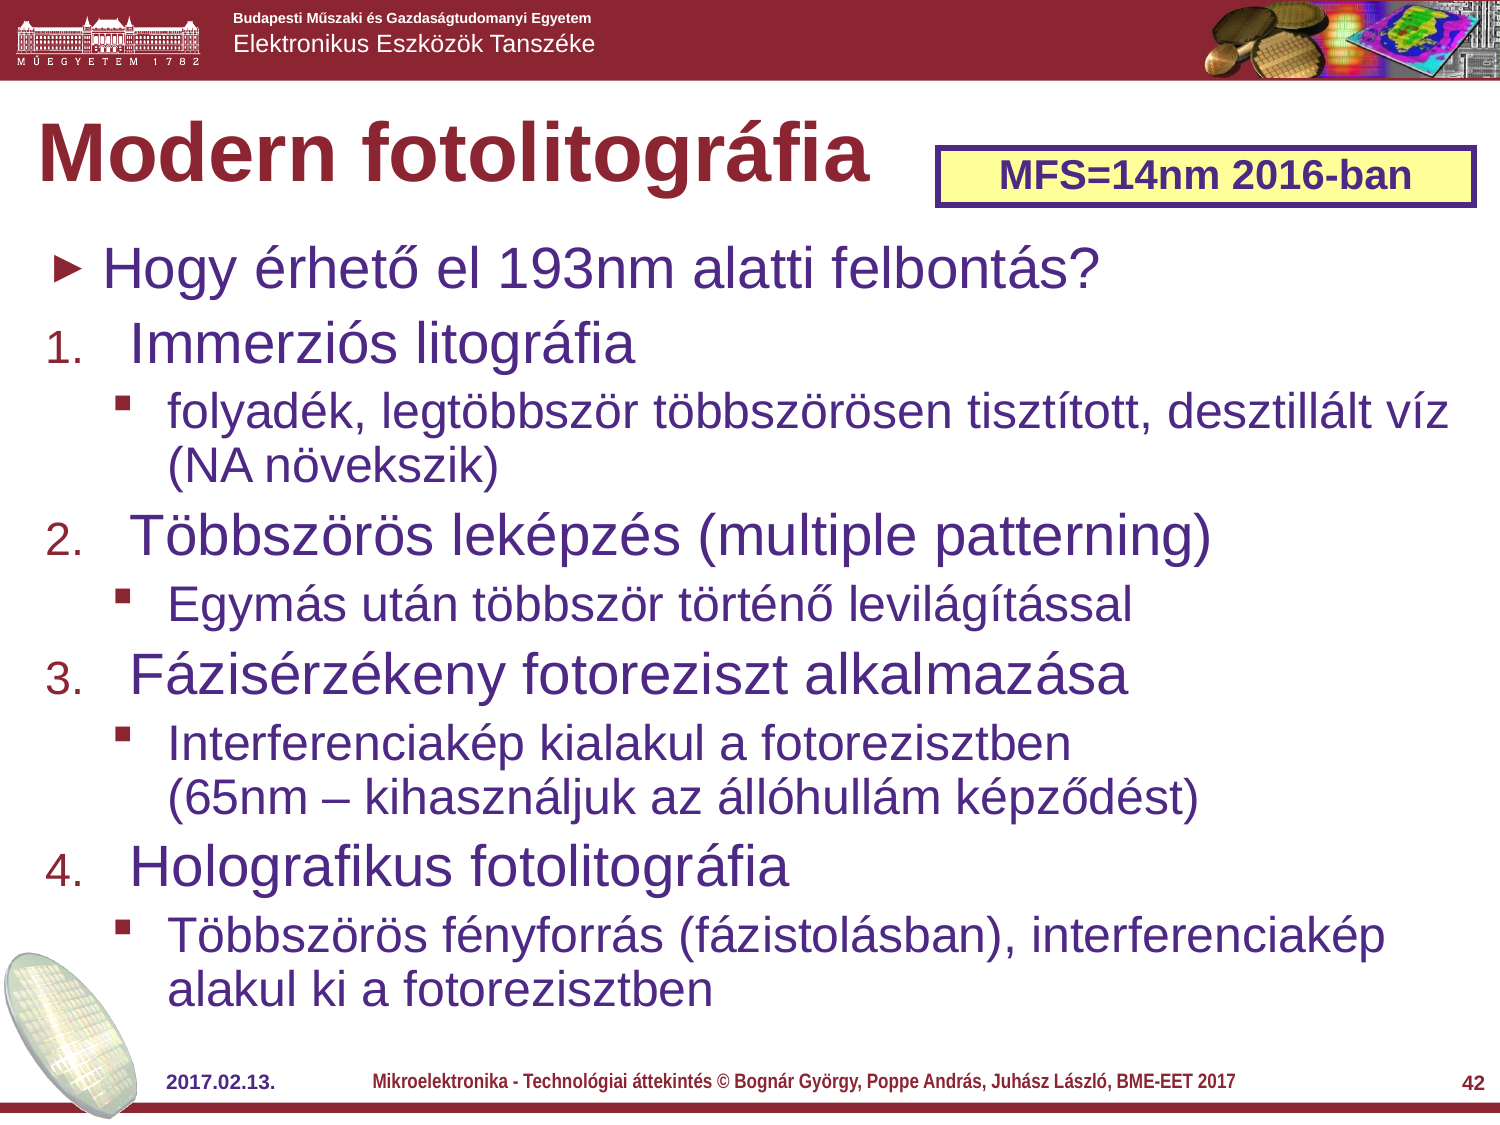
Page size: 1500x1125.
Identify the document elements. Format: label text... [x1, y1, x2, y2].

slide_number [151, 1060, 351, 1101]
text_box MFS=14nm 2016-ban [938, 148, 1474, 206]
slide_number 42 [1374, 1061, 1500, 1106]
picture [0, 942, 140, 1125]
footer Mikroelektronika - Technológiai áttekintés © Bognár György, Poppe András, Juhász László, BME-EET 2017 [357, 1060, 1346, 1109]
title Modern fotolitográfia [22, 75, 1474, 221]
list Hogy érhető el 193nm alatti felbontás? Immerziós litográfia folyadék, legtöbbször többszörösen tisztított, desztillált víz (NA növekszik) Többszörös leképzés (multiple patterning) Egymás után többször történő levilágítással Fázisérzékeny fotoreziszt alkalmazása Interferenciakép kialakul a fotorezisztben (65nm – kihasználjuk az állóhullám képződést) Holografikus fotolitográfia Többszörös fényforrás (fázistolásban), interferenciakép alakul ki a fotorezisztben [30, 230, 1480, 1047]
picture [1193, 1, 1500, 78]
